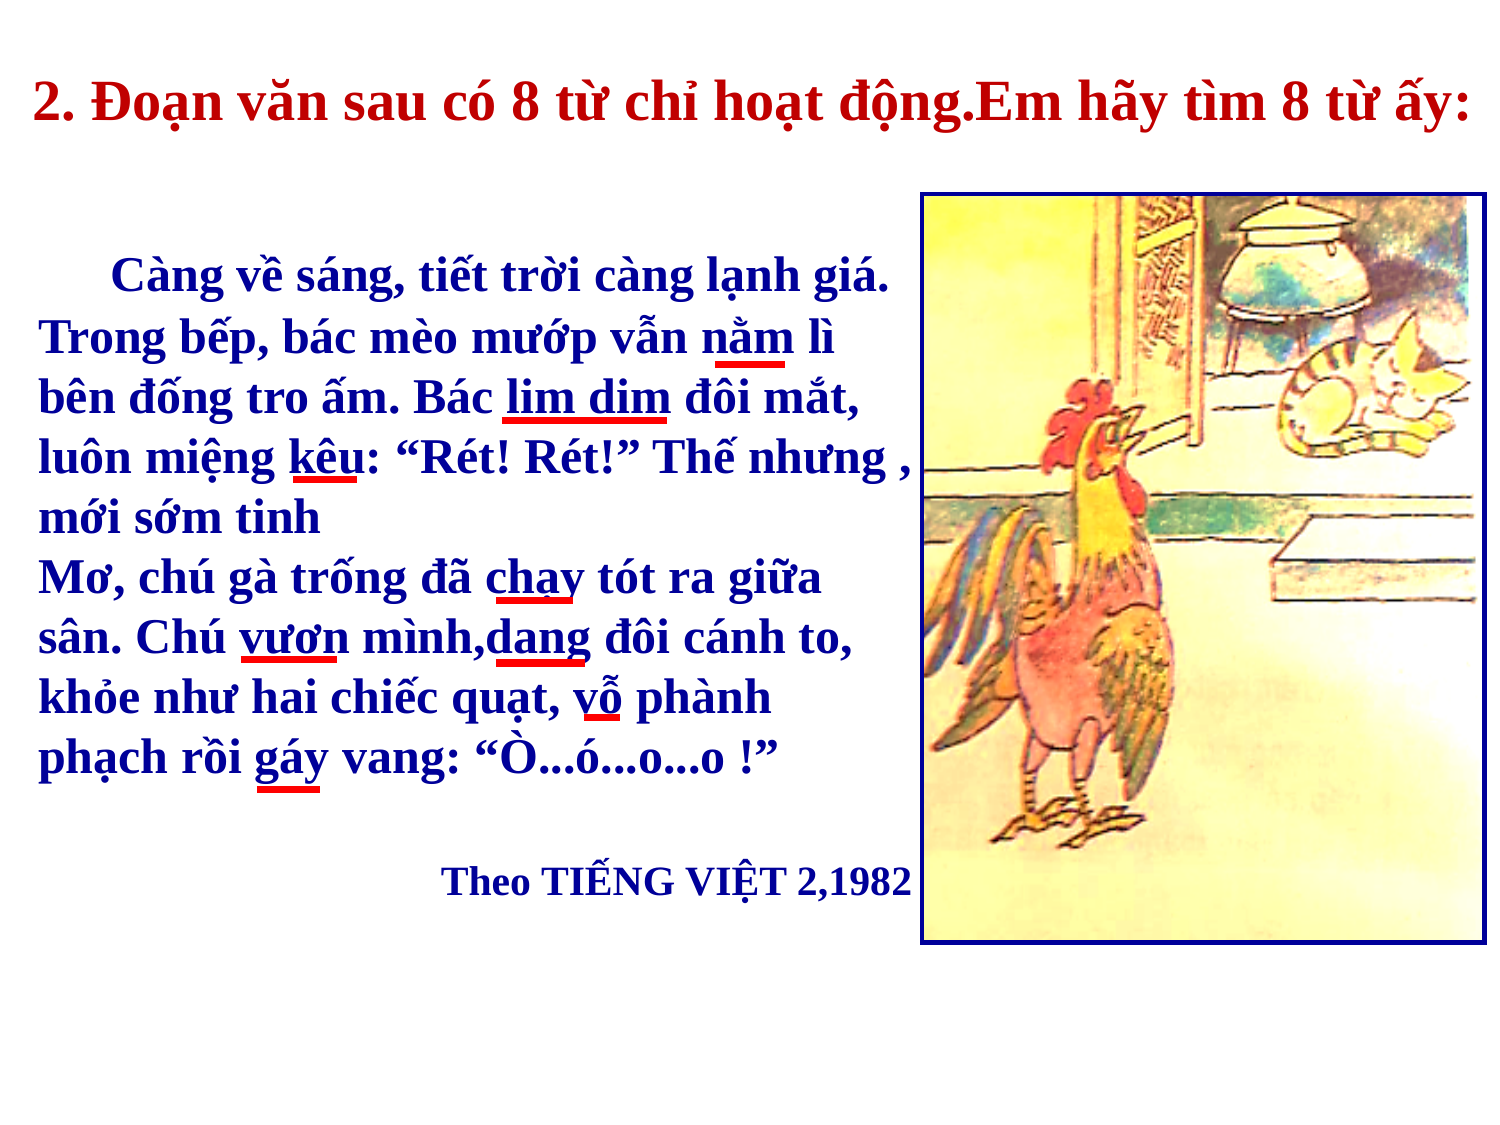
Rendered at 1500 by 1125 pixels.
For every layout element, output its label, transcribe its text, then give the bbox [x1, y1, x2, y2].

text_box Càng về sáng, tiết trời càng lạnh giá. Trong bếp, bác mèo mướp vẫn nằm lì bên đống tro ấm. Bác lim dim đôi mắt, luôn miệng kêu: “Rét! Rét!” Thế nhưng , mới sớm tinh Mơ, chú gà trống đã chạy tót ra giữa sân. Chú vươn mình,dang đôi cánh to, khỏe như hai chiếc quạt, vỗ phành phạch rồi gáy vang: “Ò...ó...o...o !” Theo TIẾNG VIỆT 2,1982 [23, 226, 918, 911]
text_box 2. Đoạn văn sau có 8 từ chỉ hoạt động.Em hãy tìm 8 từ ấy: [17, 54, 1500, 140]
picture [923, 196, 1483, 941]
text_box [240, 364, 786, 790]
